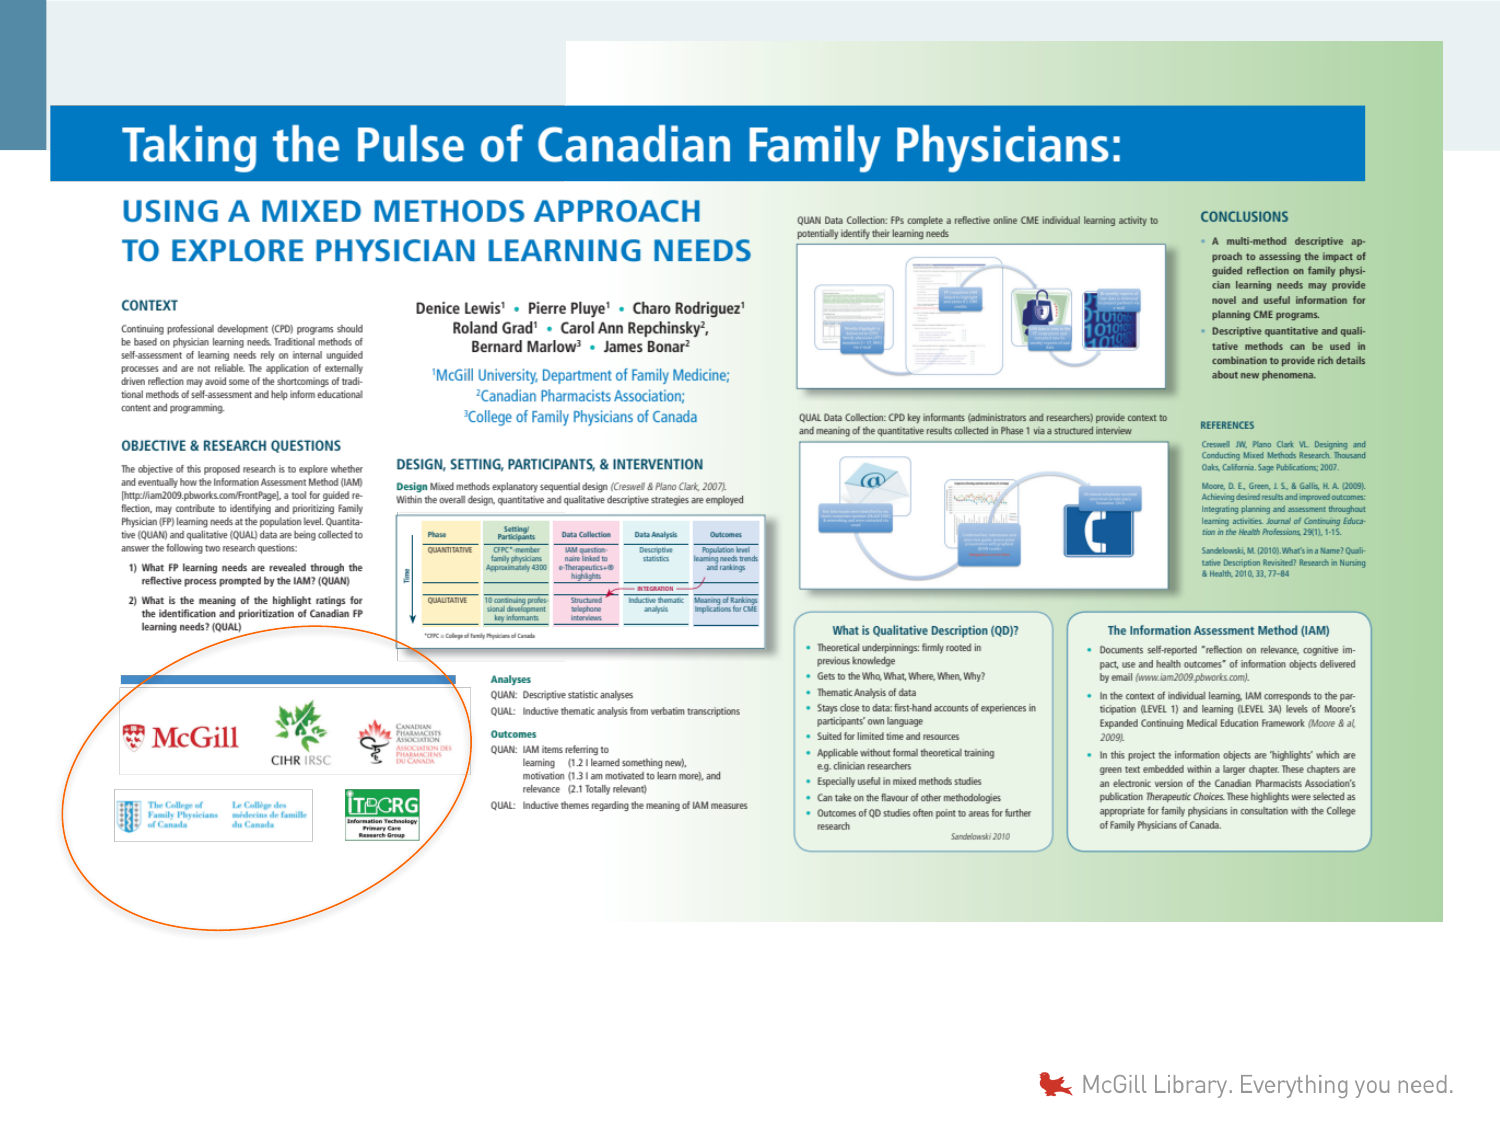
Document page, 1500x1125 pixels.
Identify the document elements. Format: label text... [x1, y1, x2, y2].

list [50, 41, 1445, 922]
picture [1317, 1070, 1458, 1102]
text_box Leave some white space if your logos need a white background. [660, 950, 1317, 1115]
